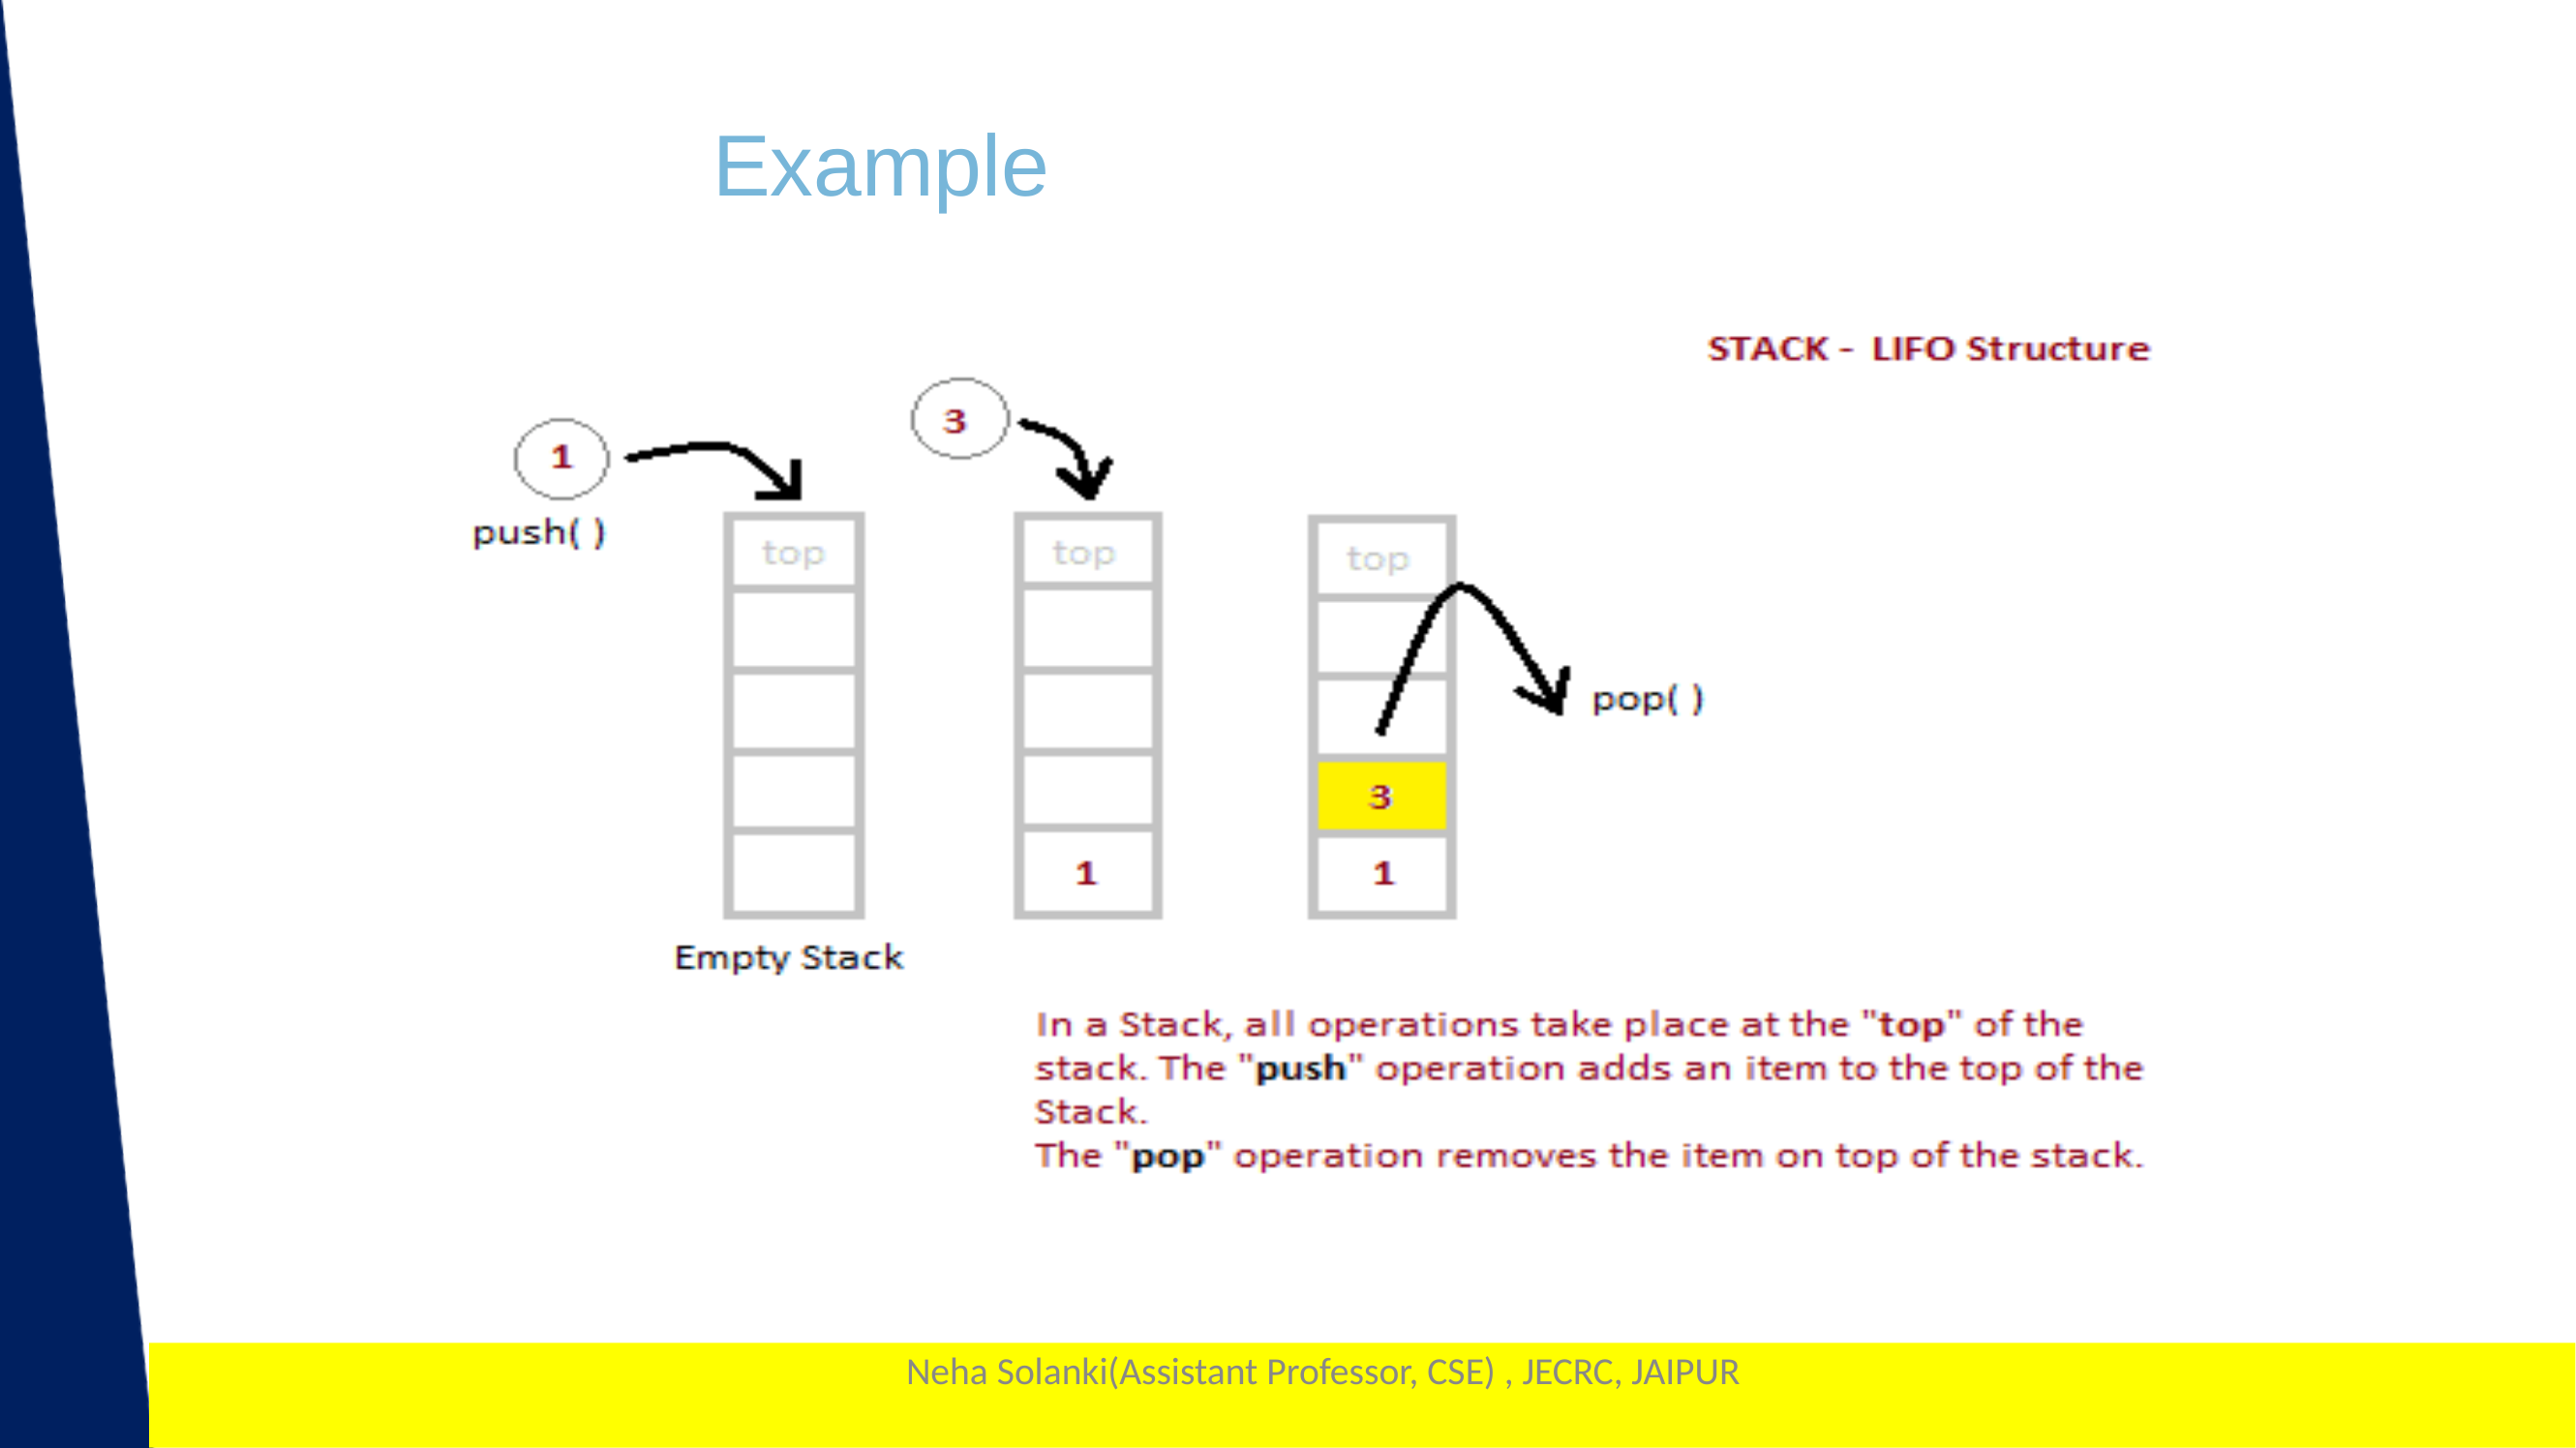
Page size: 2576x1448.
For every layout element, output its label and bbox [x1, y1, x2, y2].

text_box [0, 0, 2576, 1448]
